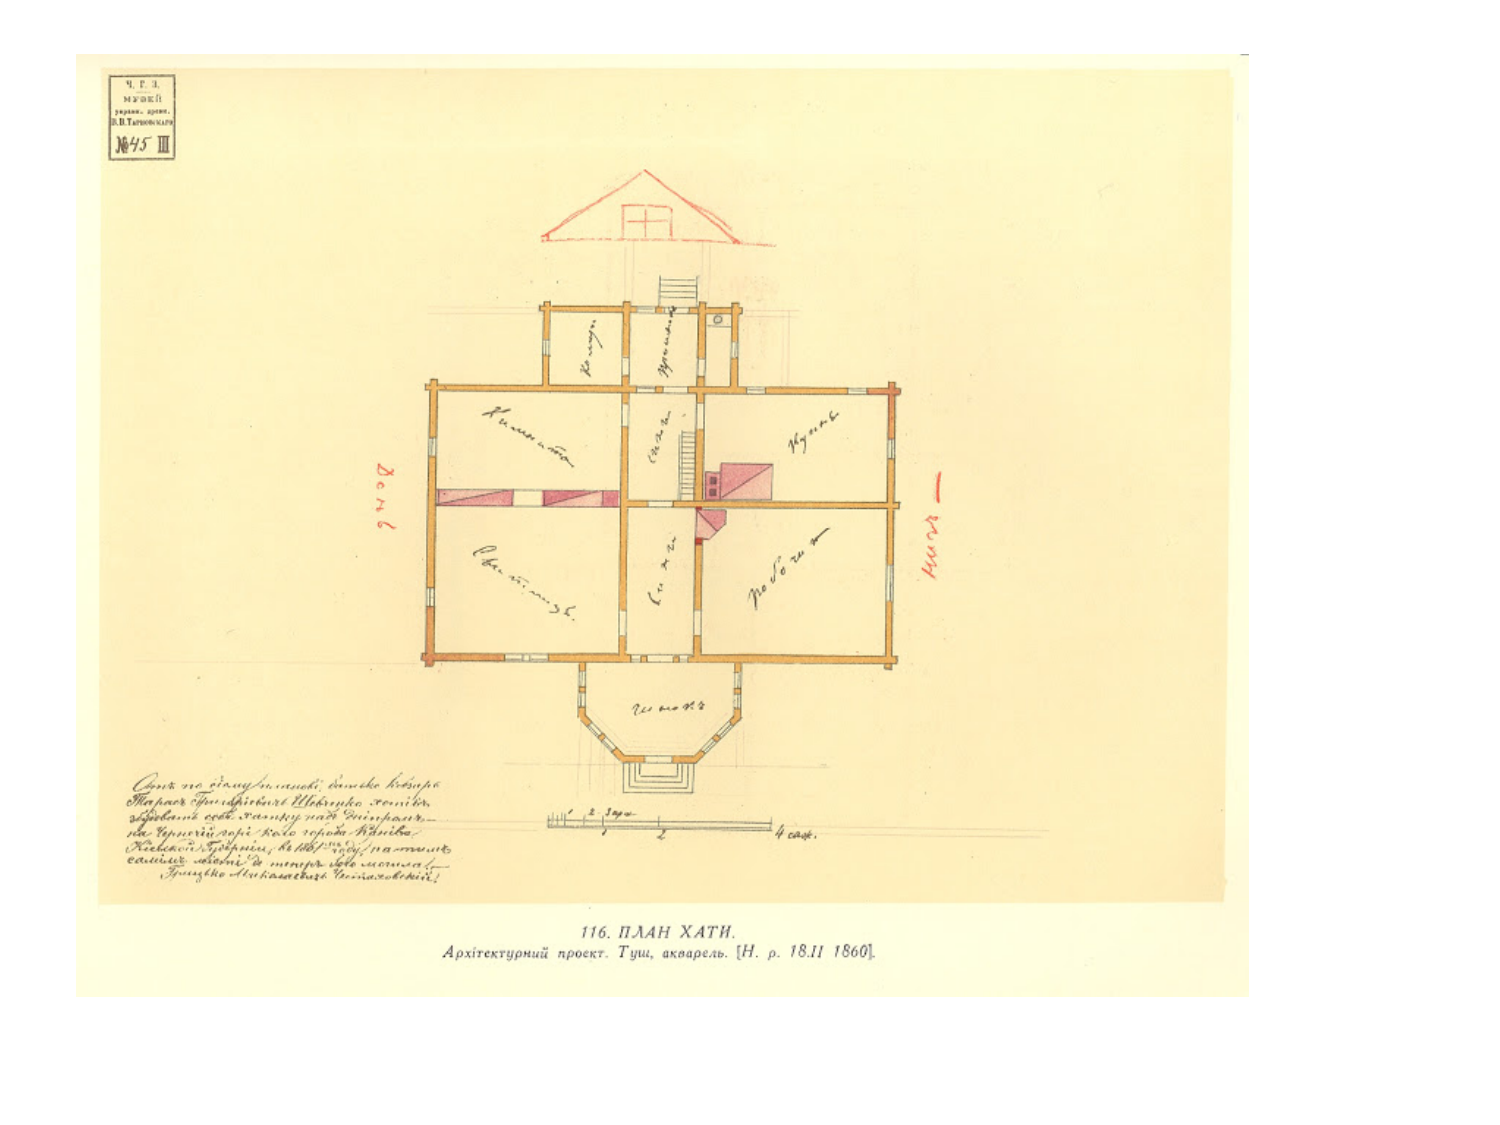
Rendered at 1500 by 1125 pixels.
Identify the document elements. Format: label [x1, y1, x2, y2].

picture [76, 54, 1249, 997]
